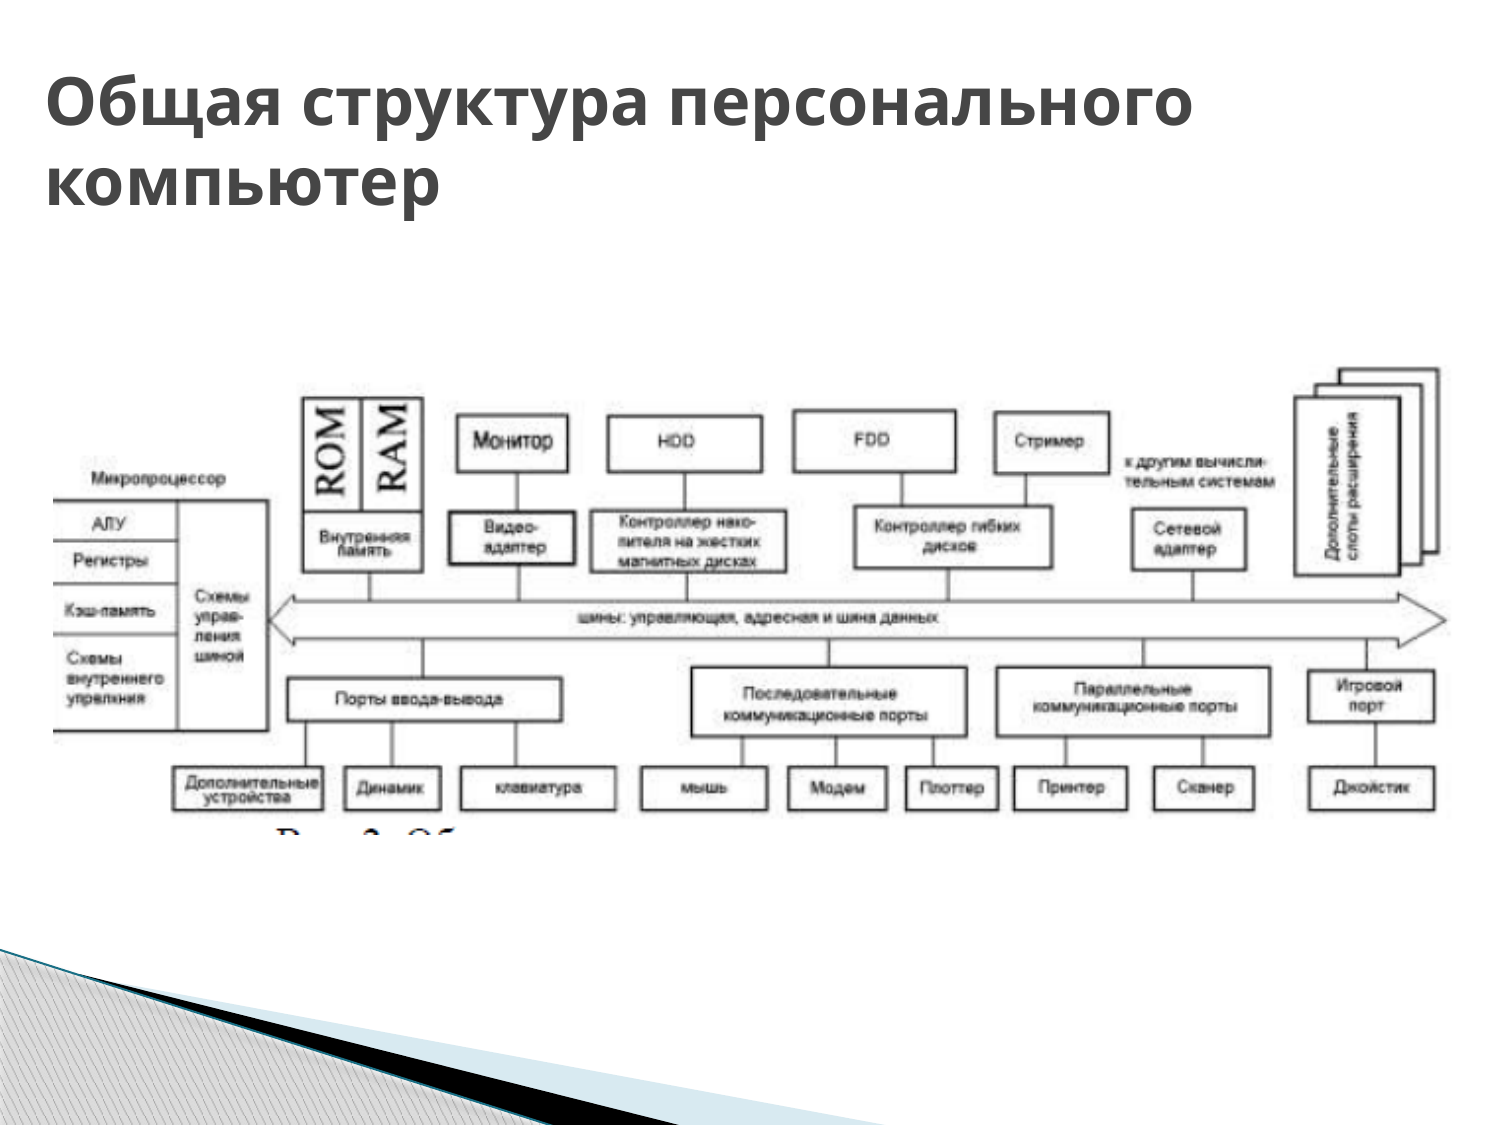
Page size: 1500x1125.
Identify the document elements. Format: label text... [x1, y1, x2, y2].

picture [52, 326, 1459, 835]
title Общая структура персонального компьютер [29, 45, 1483, 233]
